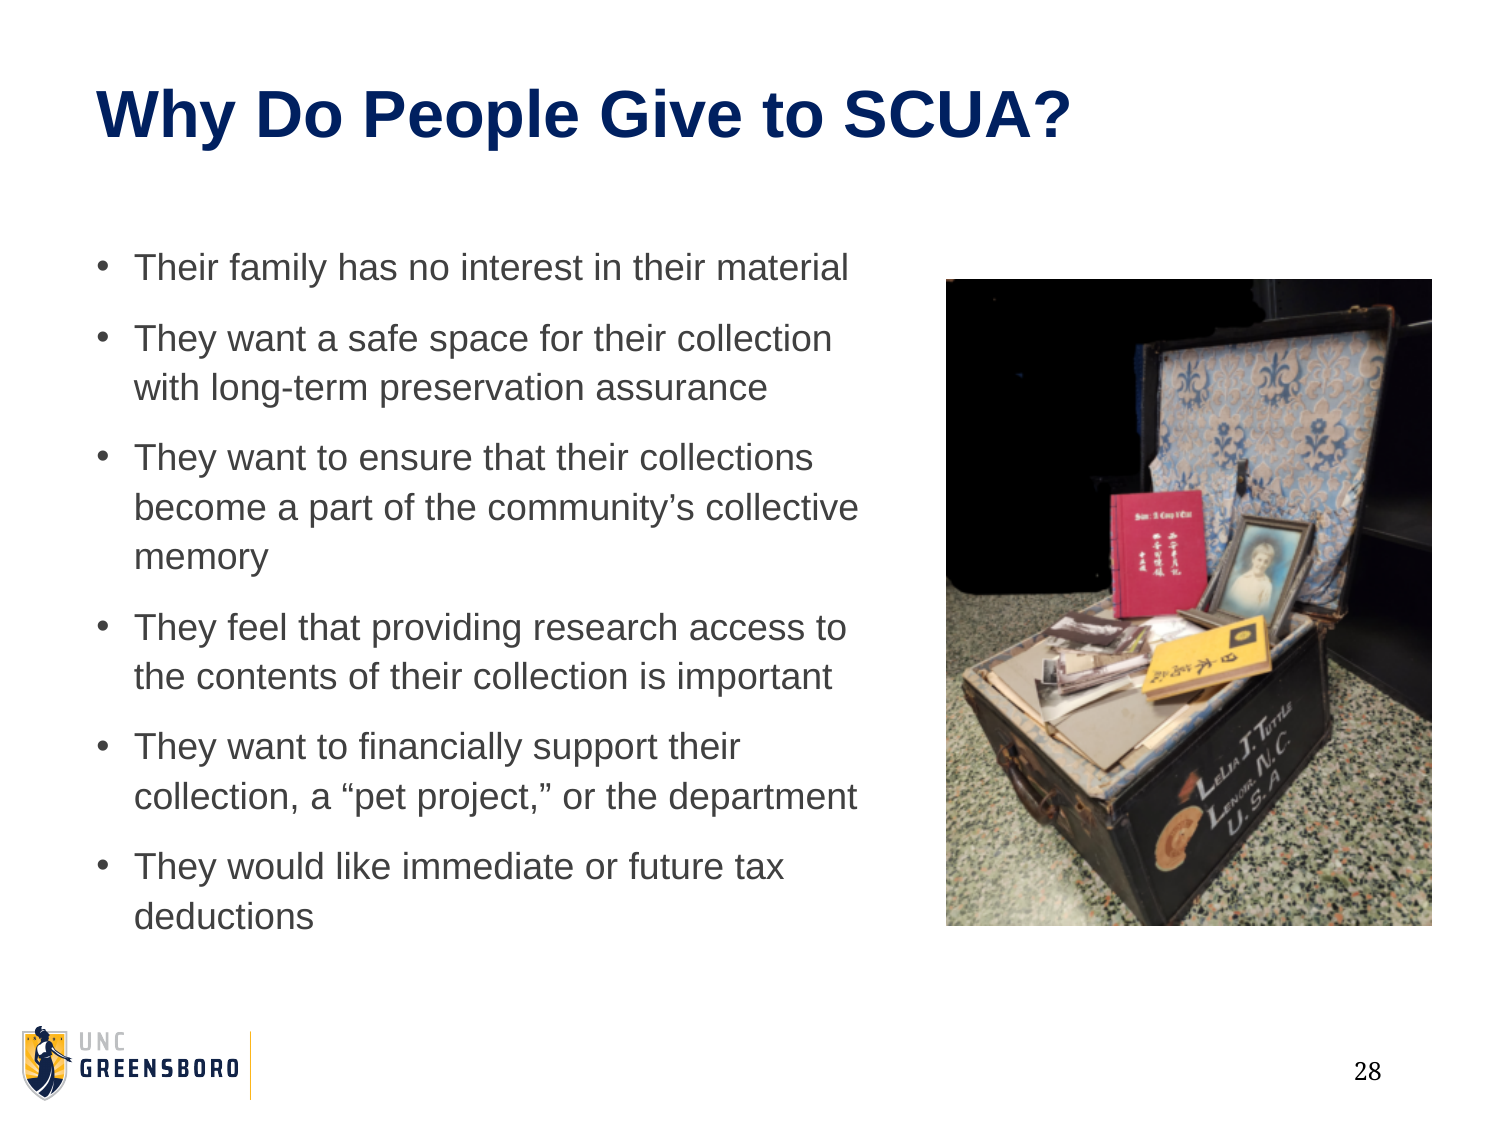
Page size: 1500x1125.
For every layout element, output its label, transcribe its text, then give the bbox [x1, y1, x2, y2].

title Why Do People Give to SCUA? [81, 43, 1432, 188]
picture [946, 279, 1432, 926]
slide_number 28 [1059, 1042, 1397, 1103]
list Their family has no interest in their material They want a safe space for their collection with long-term preservation assurance They want to ensure that their collections become a part of the community’s collective memory They feel that providing research access to the contents of their collection is important They want to financially support their collection, a “pet project,” or the department They would like immediate or future tax deductions [81, 231, 897, 975]
picture [22, 1026, 251, 1101]
